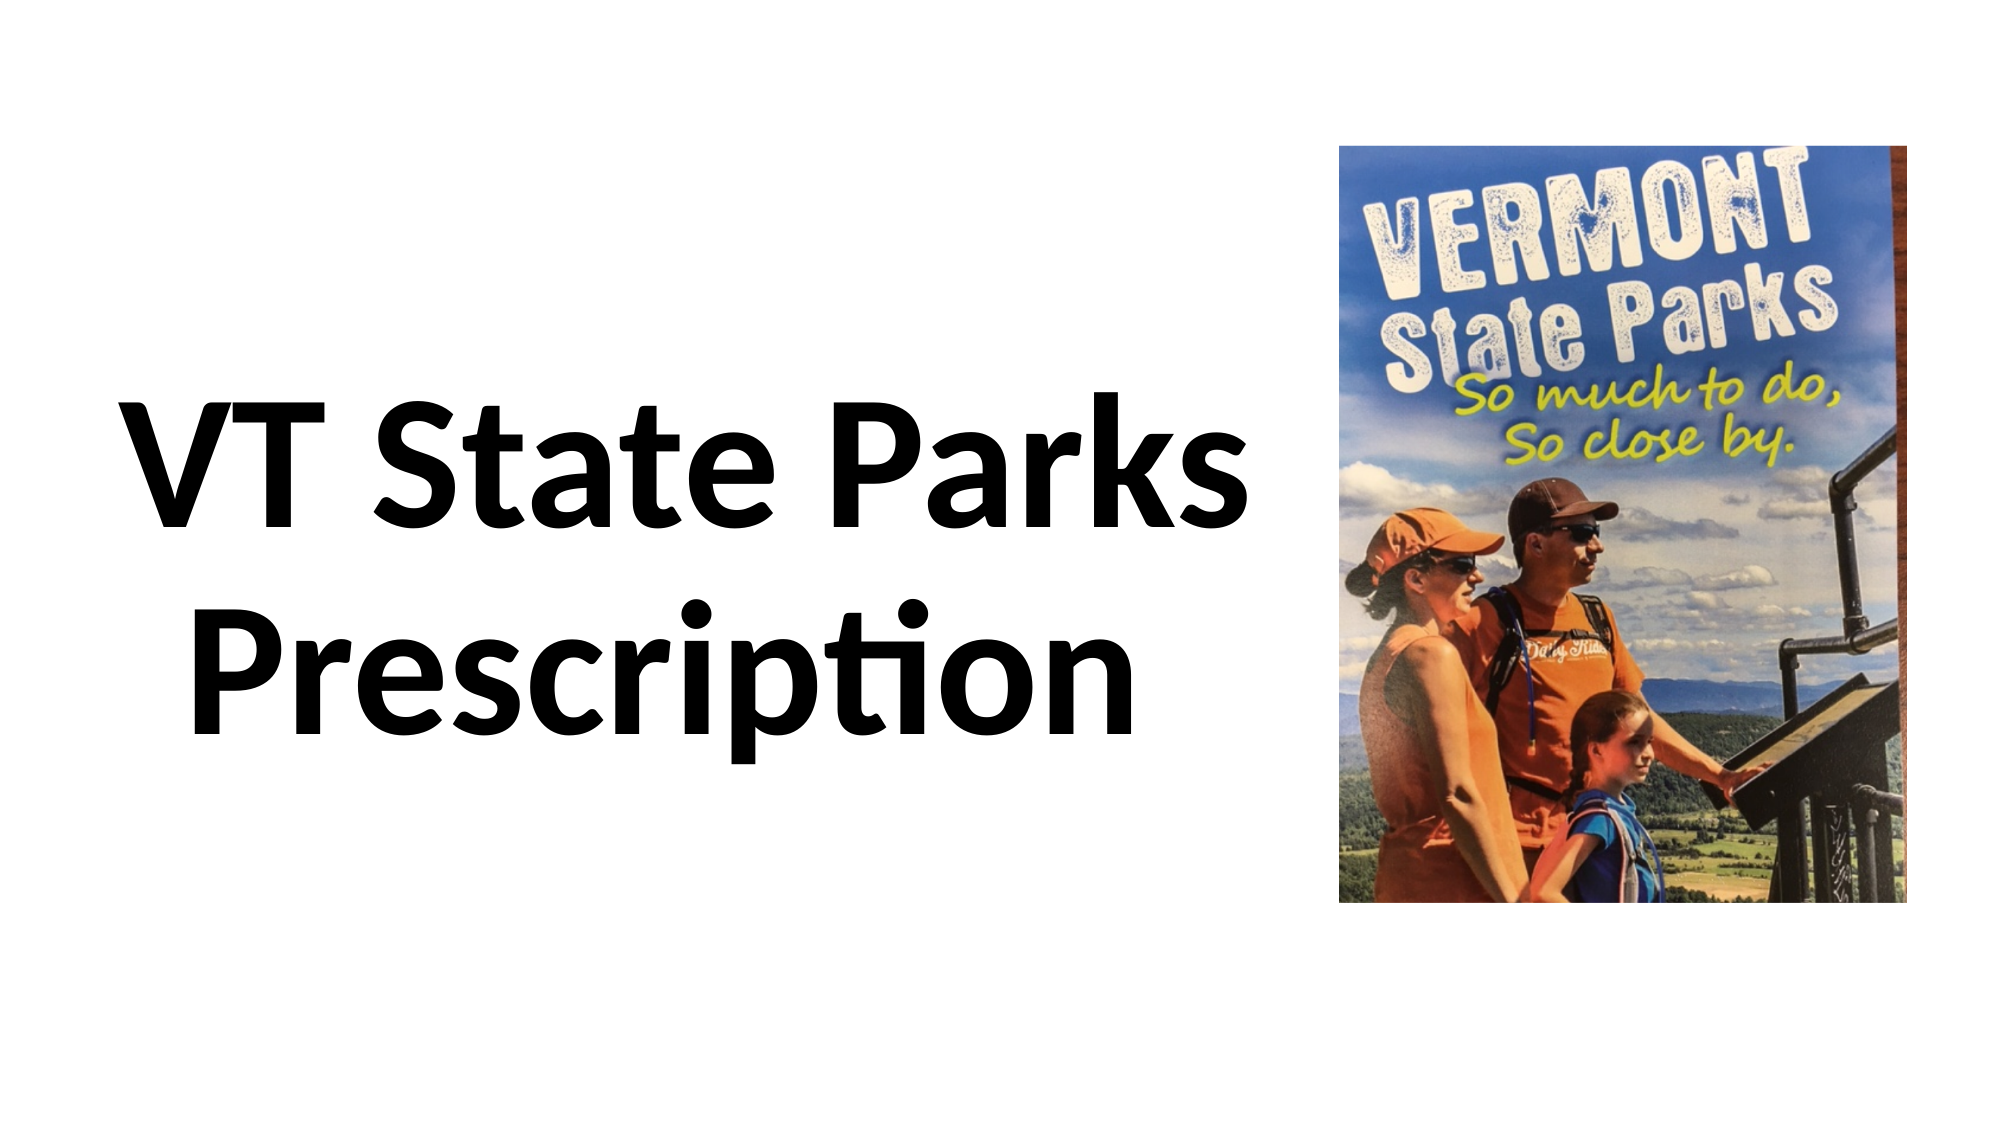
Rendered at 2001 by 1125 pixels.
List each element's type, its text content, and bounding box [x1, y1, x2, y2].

list VT State Parks Prescription [0, 354, 1243, 785]
picture [1243, 146, 2000, 902]
